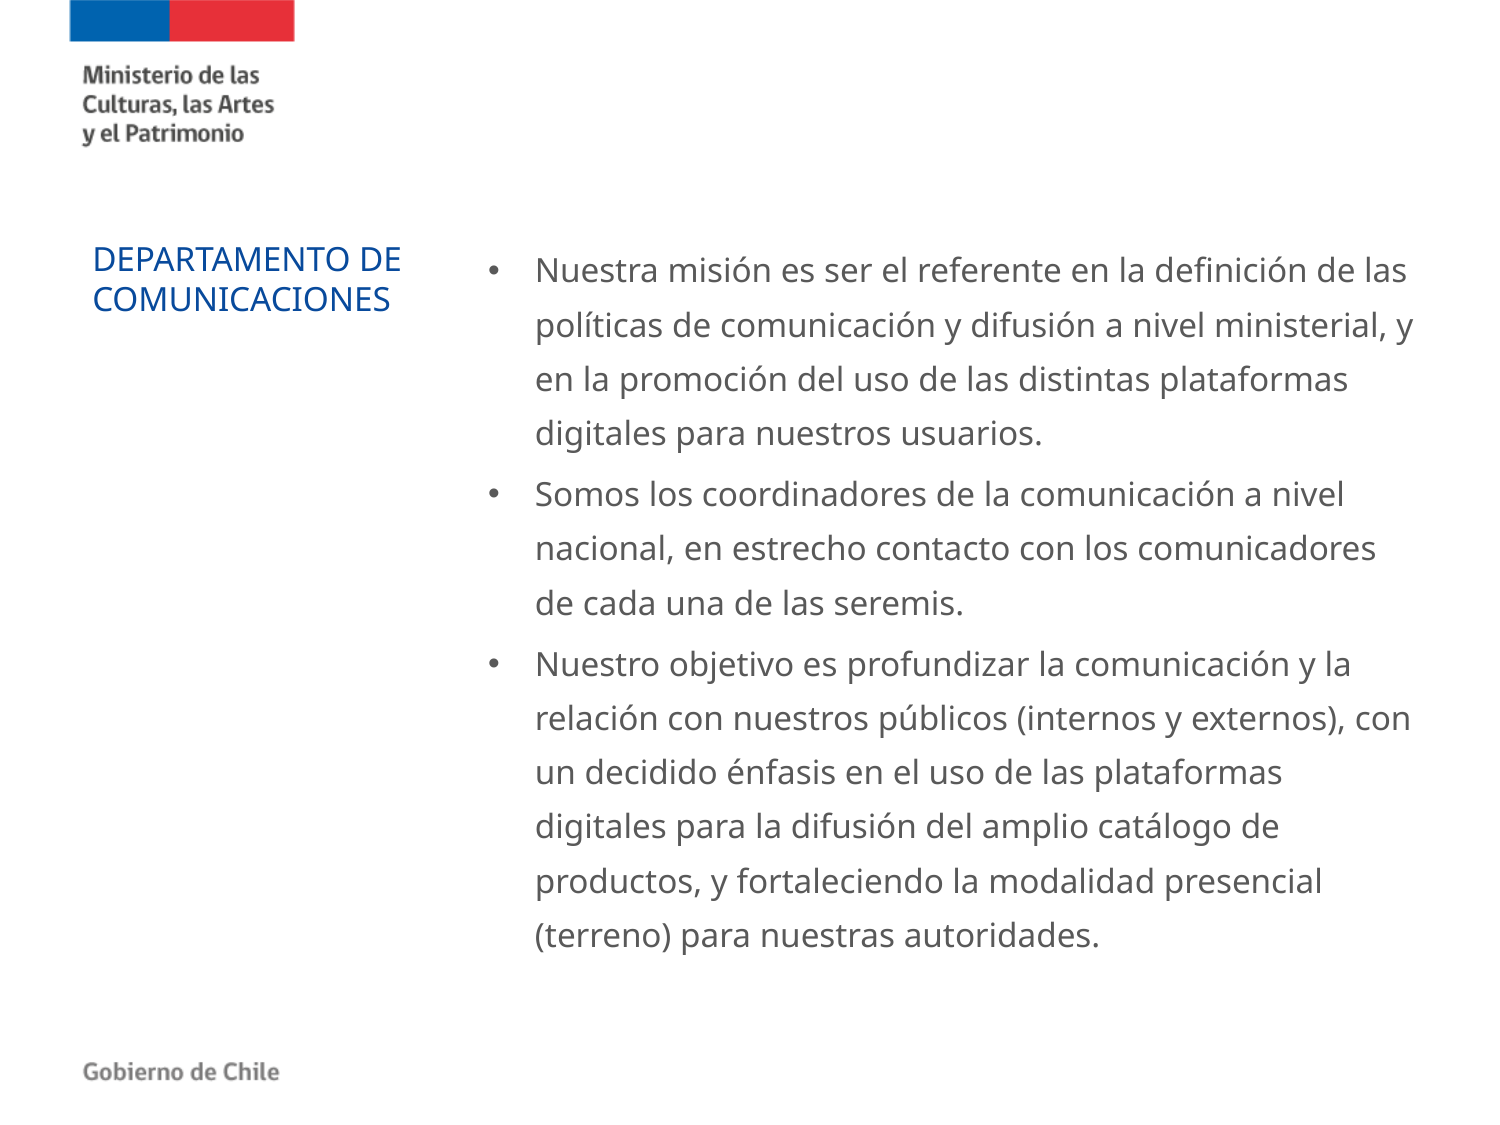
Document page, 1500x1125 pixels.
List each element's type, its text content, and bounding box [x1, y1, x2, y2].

text_box DEPARTAMENTO DE COMUNICACIONES [77, 230, 488, 326]
text_box Nuestra misión es ser el referente en la definición de las políticas de comunicación y difusión a nivel ministerial, y en la promoción del uso de las distintas plataformas digitales para nuestros usuarios. Somos los coordinadores de la comunicación a nivel nacional, en estrecho contacto con los comunicadores de cada una de las seremis. Nuestro objetivo es profundizar la comunicación y la relación con nuestros públicos (internos y externos), con un decidido énfasis en el uso de las plataformas digitales para la difusión del amplio catálogo de productos, y fortaleciendo la modalidad presencial (terreno) para nuestras autoridades. [473, 230, 1431, 1041]
picture [0, 0, 1500, 1116]
